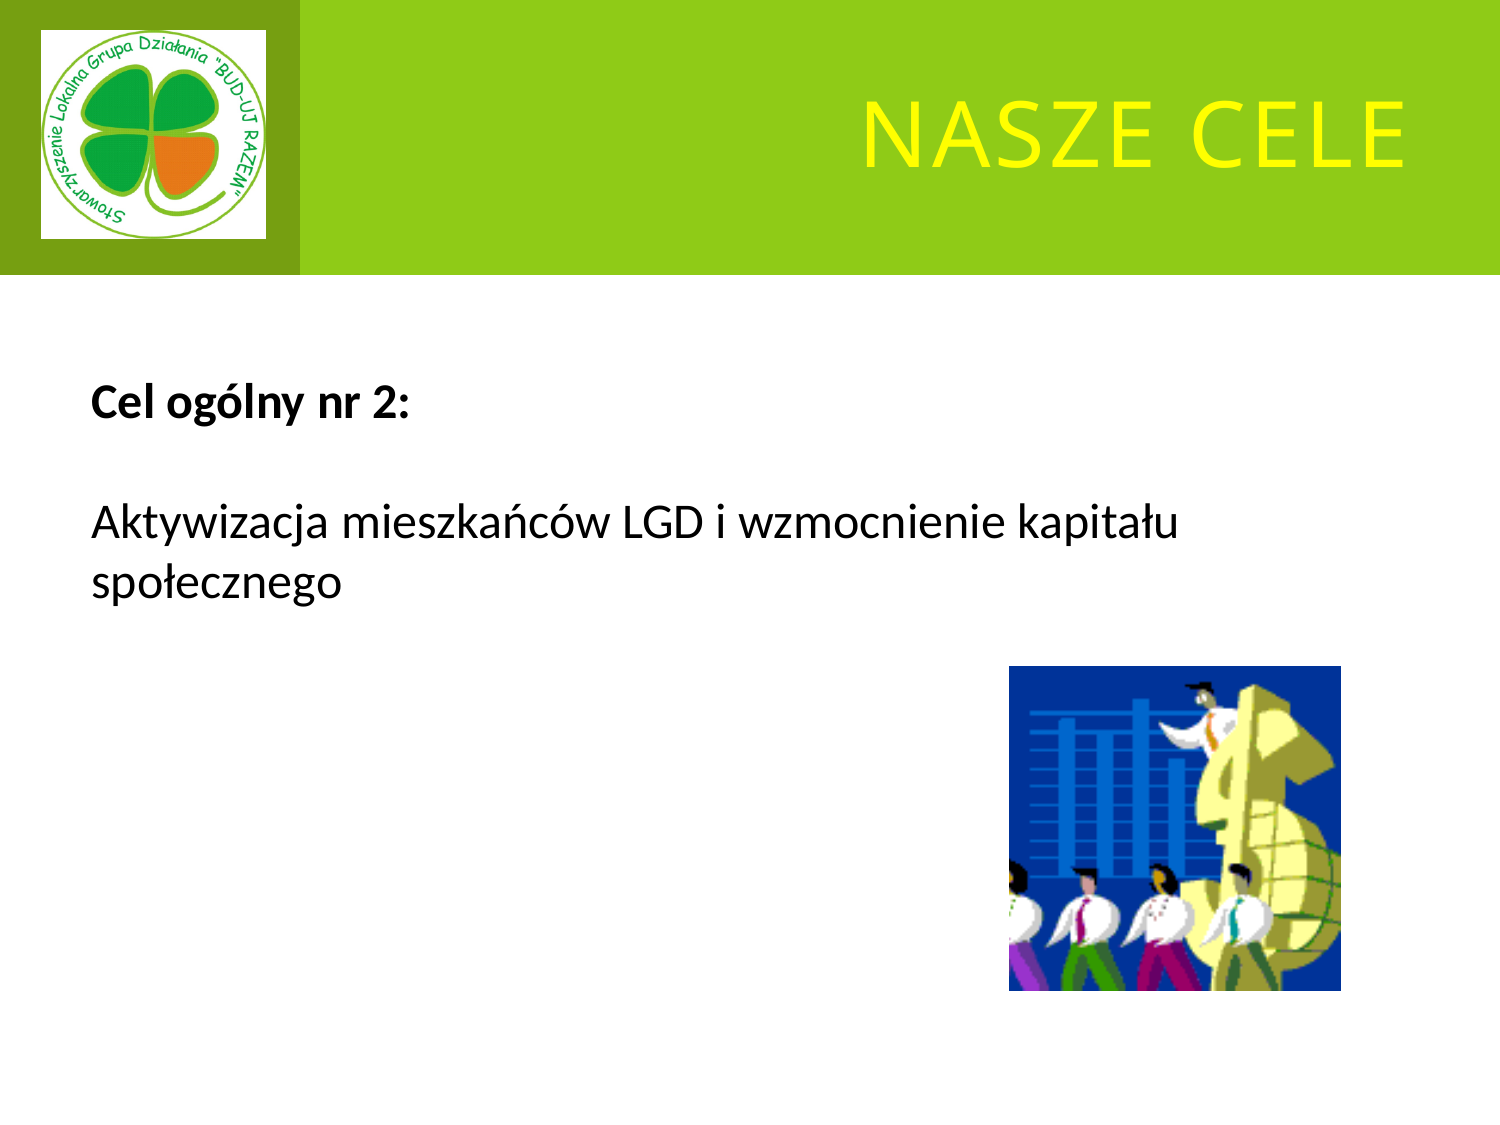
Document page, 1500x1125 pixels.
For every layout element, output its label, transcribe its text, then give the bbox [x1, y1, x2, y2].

picture [41, 30, 266, 239]
title Nasze cele [399, 37, 1425, 225]
text_box Cel ogólny nr 2: Aktywizacja mieszkańców LGD i wzmocnienie kapitału społecznego [76, 360, 1424, 766]
picture [1009, 666, 1341, 991]
